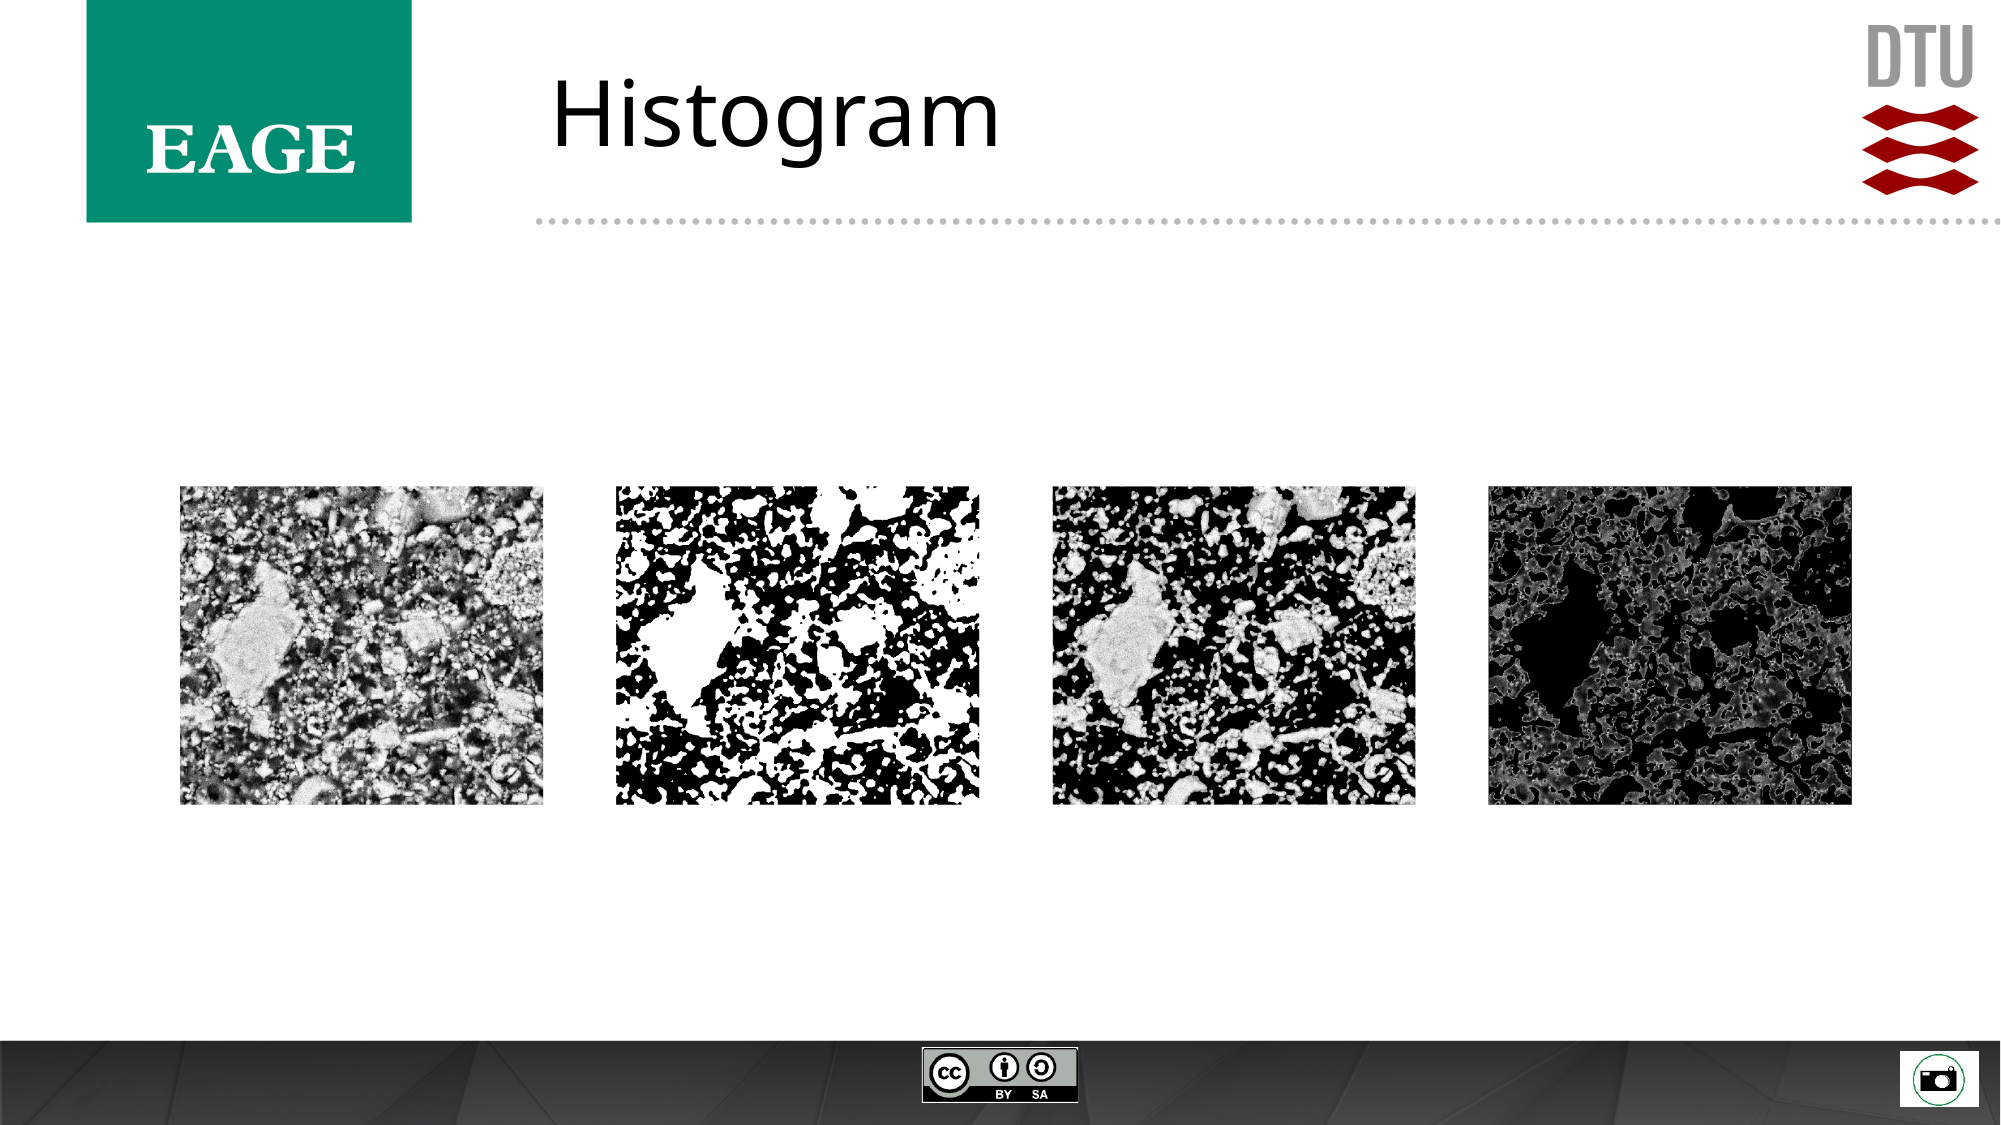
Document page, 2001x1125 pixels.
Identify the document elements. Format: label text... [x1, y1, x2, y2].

title Histogram [534, 59, 1863, 278]
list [137, 480, 1863, 832]
picture [0, 0, 2001, 1125]
